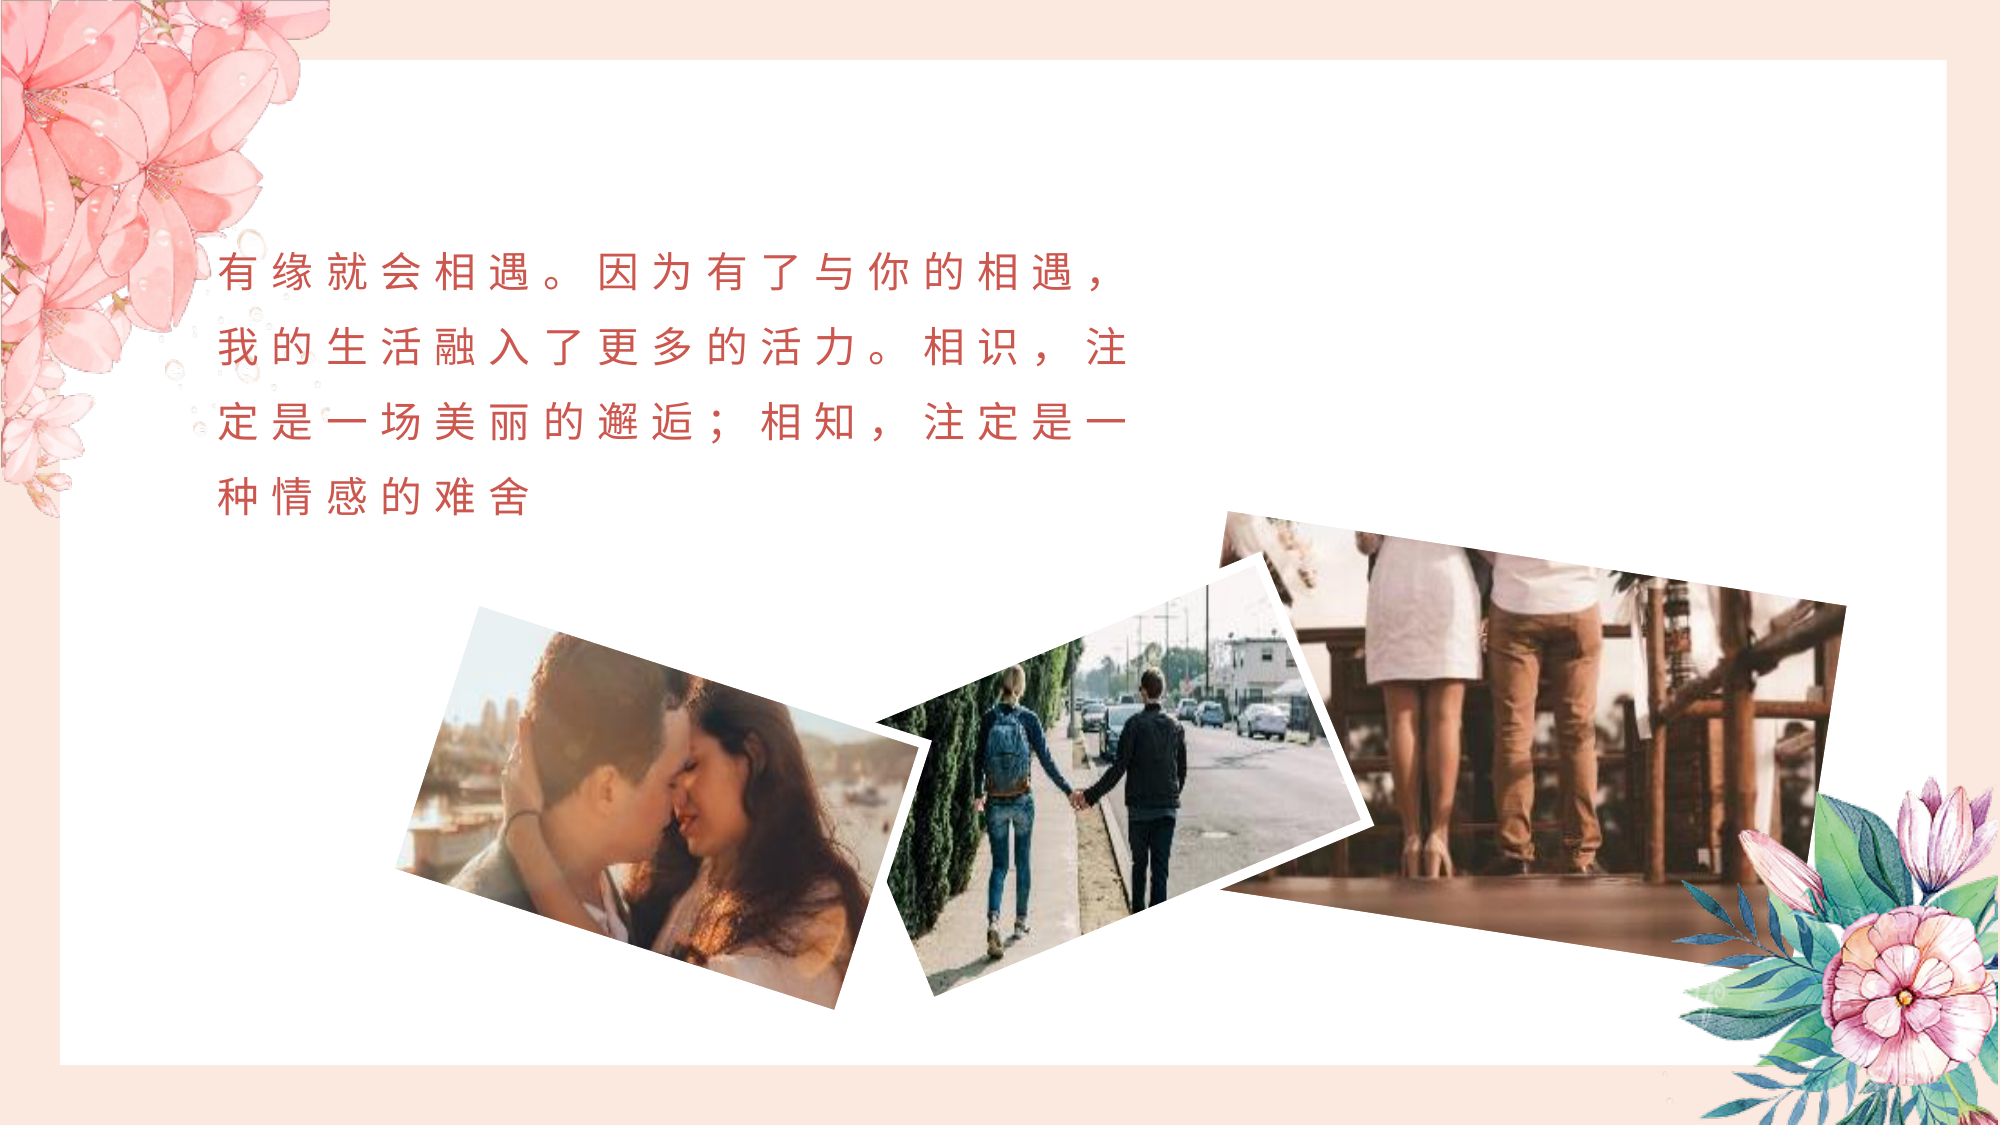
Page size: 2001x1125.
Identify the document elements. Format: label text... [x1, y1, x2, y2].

picture [1657, 749, 1998, 1125]
text_box [1201, 503, 1854, 964]
picture [0, 0, 330, 532]
text_box [861, 556, 1370, 1005]
text_box 有缘就会相遇。因为有了与你的相遇，我的生活融入了更多的活力。相识，注定是一场美丽的邂逅；相知，注定是一种情感的难舍 [330, 213, 1188, 529]
text_box [386, 597, 927, 1018]
